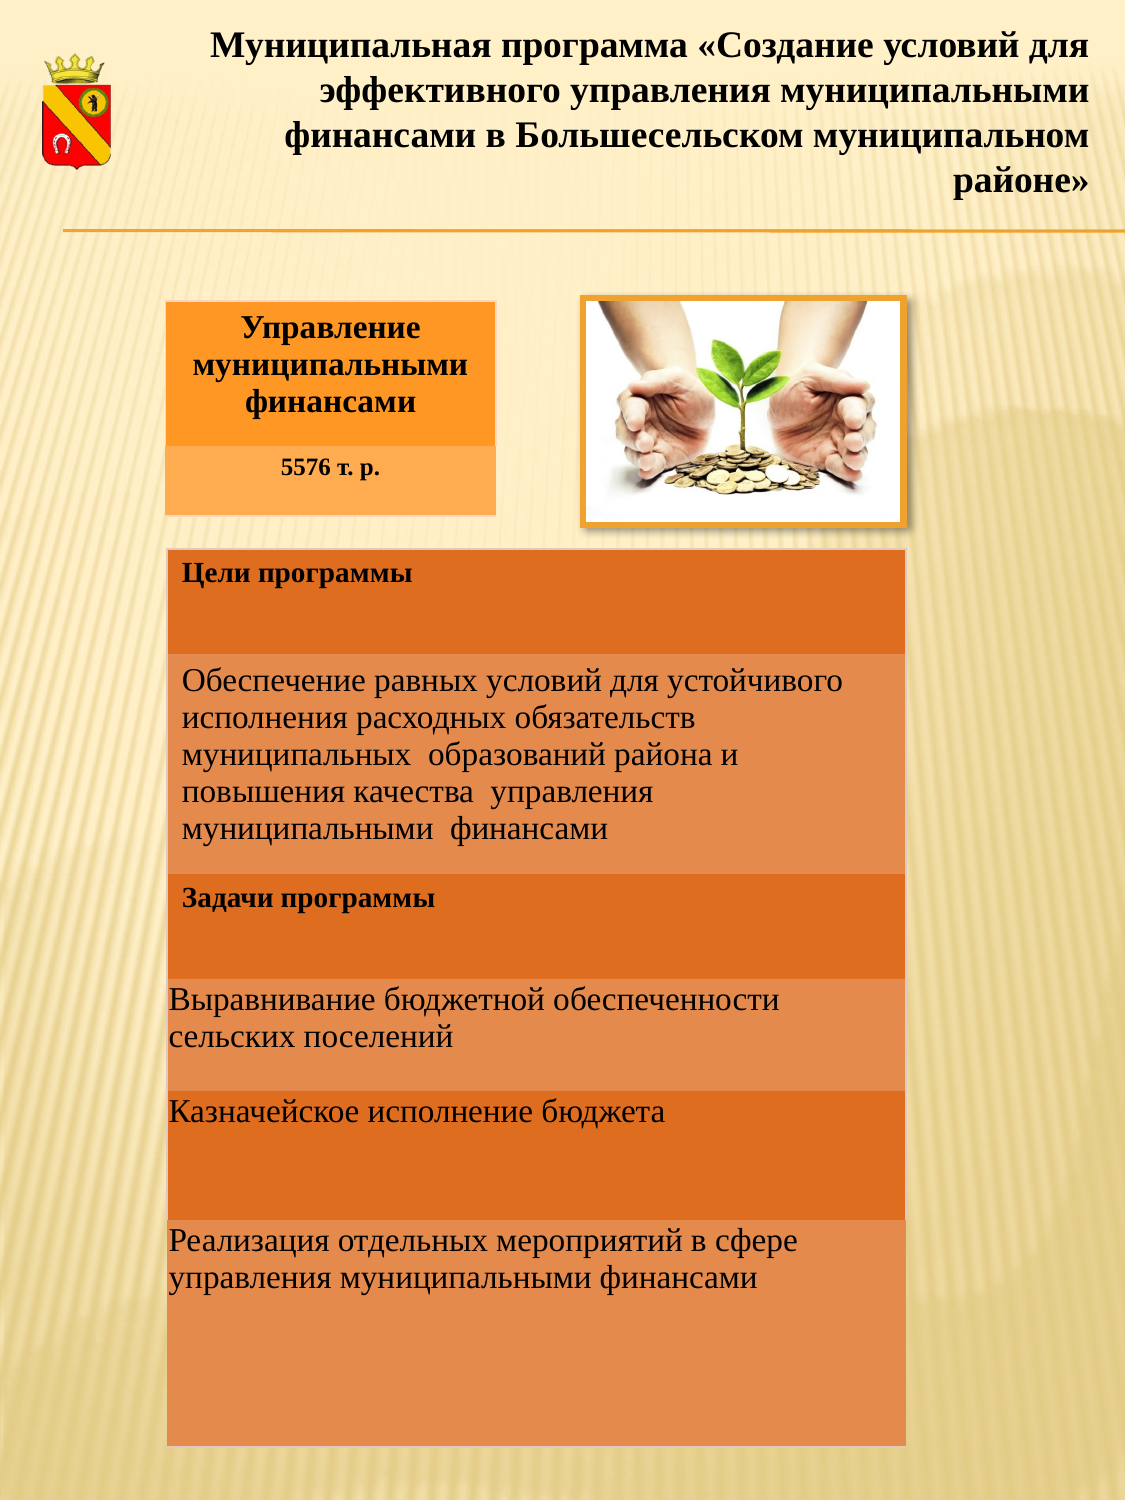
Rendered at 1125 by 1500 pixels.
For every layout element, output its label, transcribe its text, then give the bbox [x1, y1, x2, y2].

table_cell Казначейское исполнение бюджета [168, 1091, 905, 1220]
table_cell 5576 т. р. [165, 446, 496, 515]
table_header Цели программы [168, 550, 905, 654]
table_cell Реализация отдельных мероприятий в сфере управления муниципальными финансами [167, 1220, 906, 1446]
picture [42, 52, 111, 171]
table_cell Обеспечение равных условий для устойчивого исполнения расходных обязательств муниципальных образований района и повышения качества управления муниципальными финансами [168, 654, 905, 874]
table_cell Выравнивание бюджетной обеспеченности сельских поселений [168, 979, 905, 1091]
picture [585, 300, 901, 522]
table_cell Задачи программы [168, 874, 905, 979]
text_box Муниципальная программа «Создание условий для эффективного управления муниципальными финансами в Большесельском муниципальном районе» [163, 12, 1105, 208]
table_header Управление муниципальными финансами [166, 302, 495, 446]
